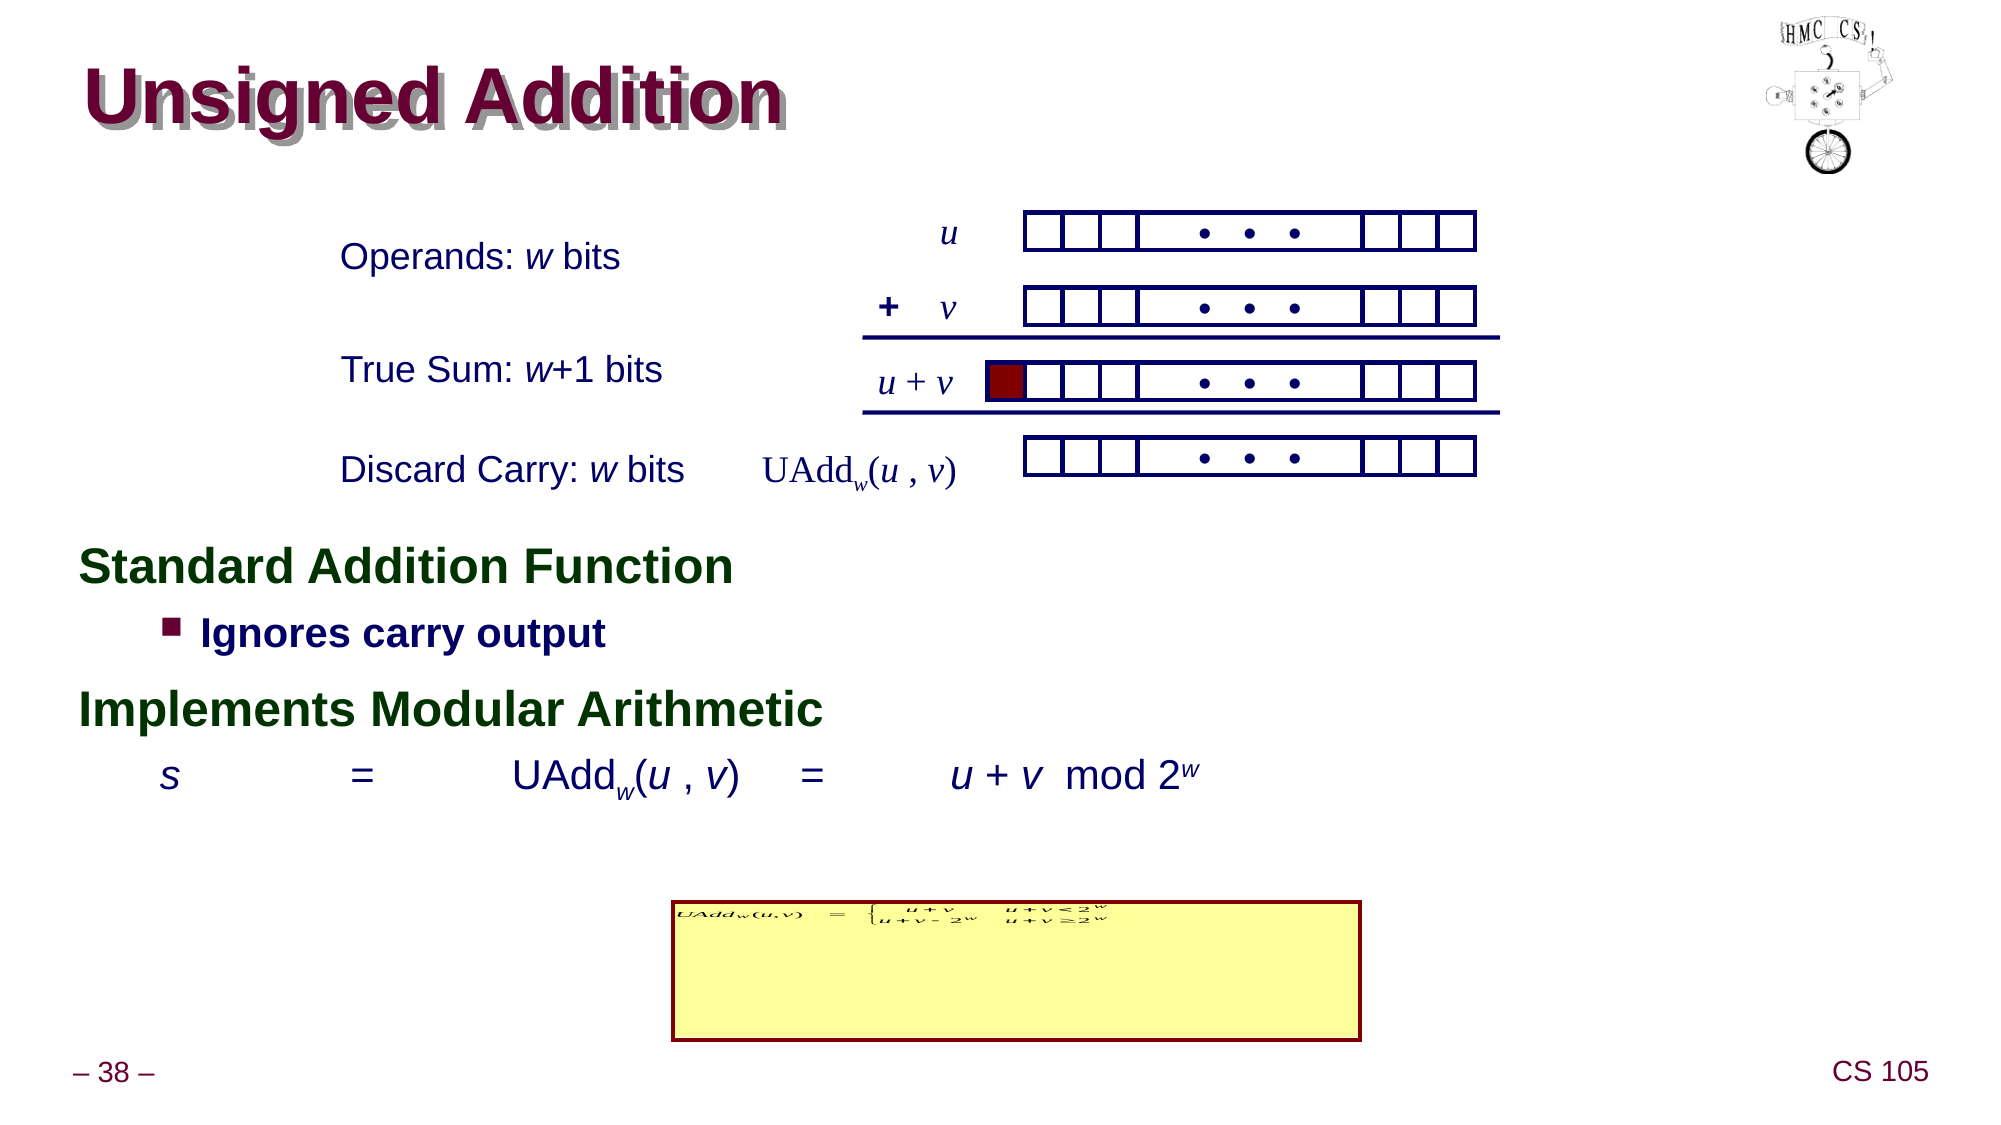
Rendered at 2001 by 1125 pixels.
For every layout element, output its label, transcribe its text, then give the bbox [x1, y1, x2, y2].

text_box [1024, 287, 1476, 326]
text_box UAddw(u , v) [746, 437, 972, 504]
text_box u [925, 199, 974, 260]
text_box u + v [862, 349, 968, 410]
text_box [674, 903, 1359, 1038]
picture [1766, 12, 1893, 174]
text_box Discard Carry: w bits [324, 437, 725, 498]
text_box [987, 362, 1476, 401]
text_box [1024, 212, 1476, 251]
list Standard Addition Function Ignores carry output Implements Modular Arithmetic s = UAddw(u , v) = u + v mod 2w [63, 200, 1881, 1058]
text_box Operands: w bits [325, 224, 636, 285]
title Unsigned Addition [83, 37, 1717, 160]
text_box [1024, 437, 1476, 476]
text_box + [862, 274, 915, 335]
text_box v [925, 274, 972, 335]
text_box True Sum: w+1 bits [325, 337, 679, 398]
